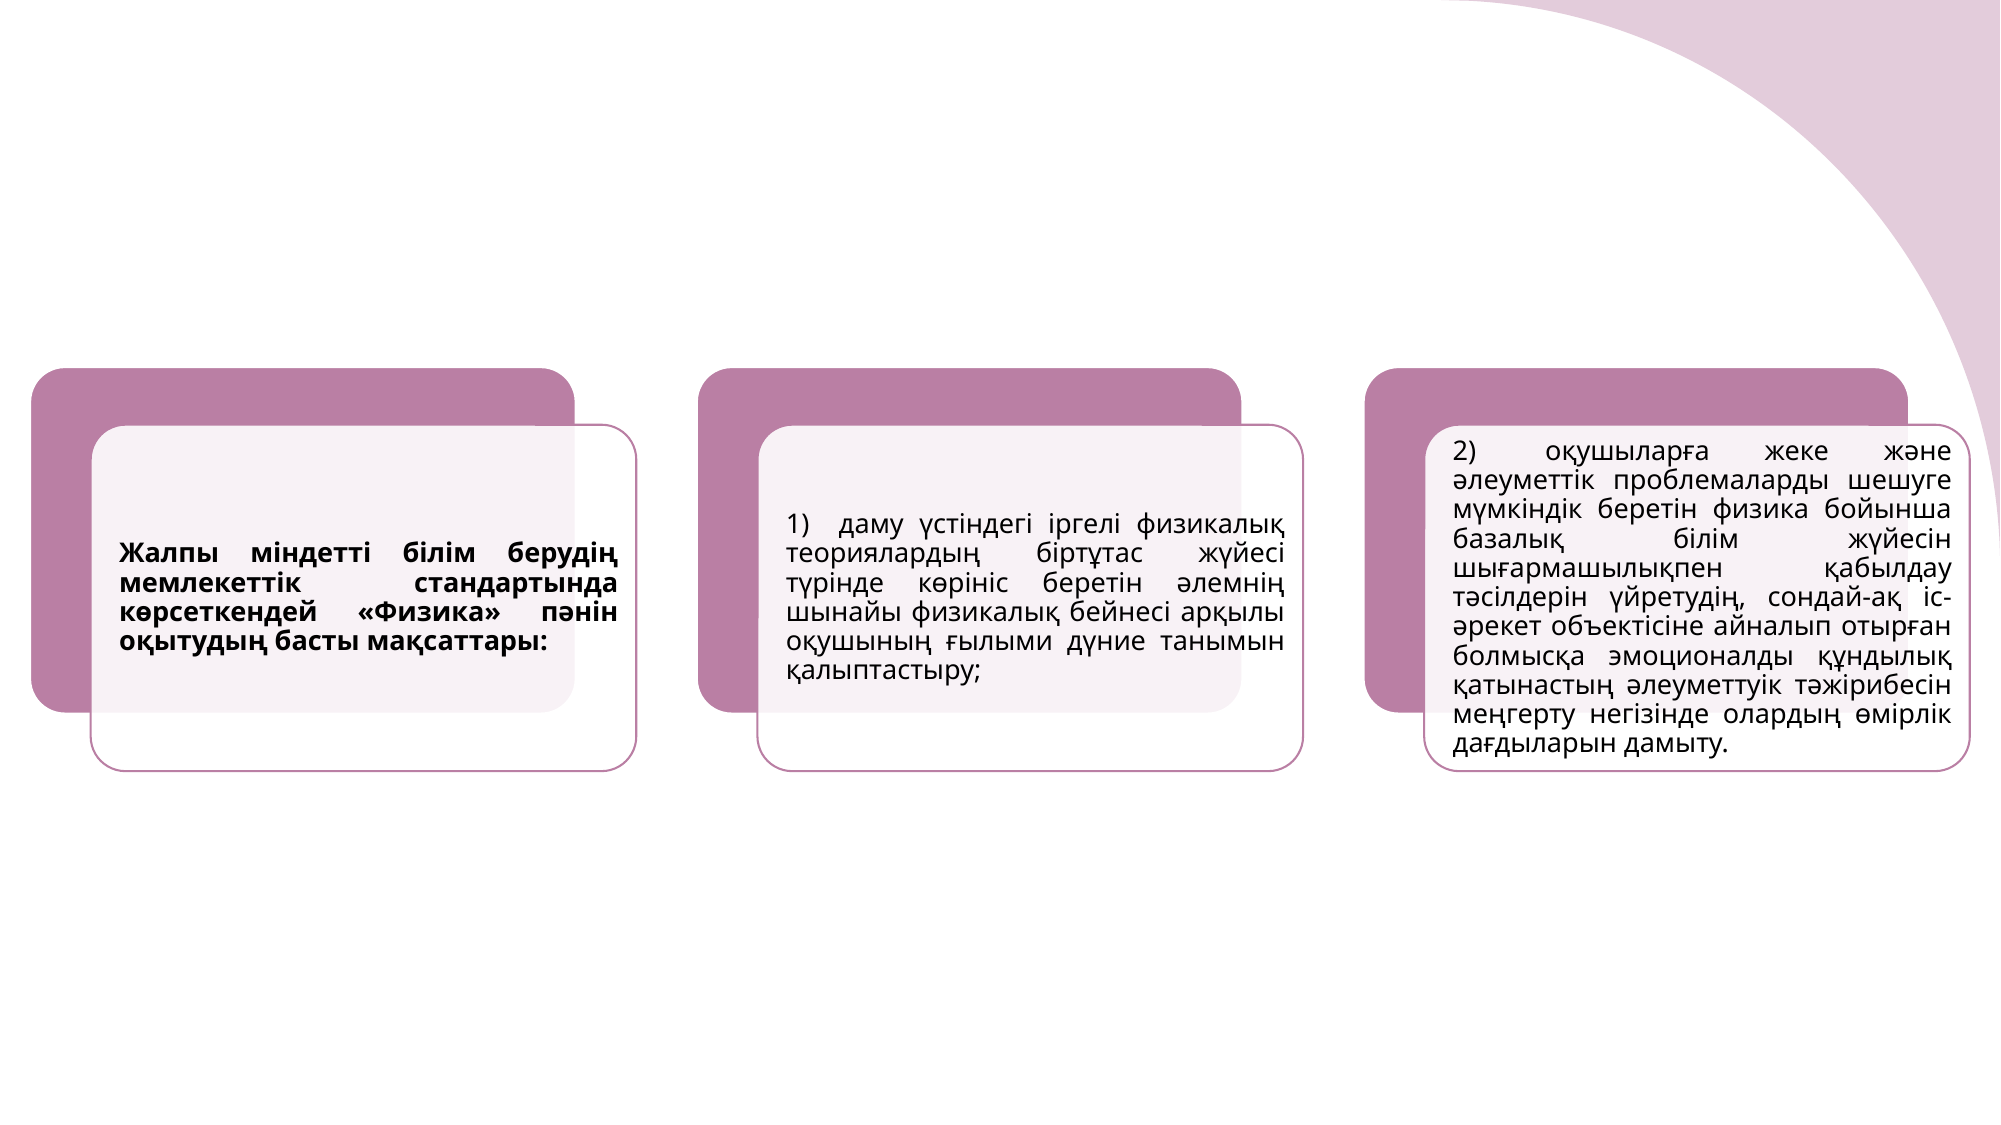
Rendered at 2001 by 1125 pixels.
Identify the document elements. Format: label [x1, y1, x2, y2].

text_box [0, 0, 2000, 1125]
text_box [1440, 0, 2000, 556]
list [30, 147, 1970, 991]
